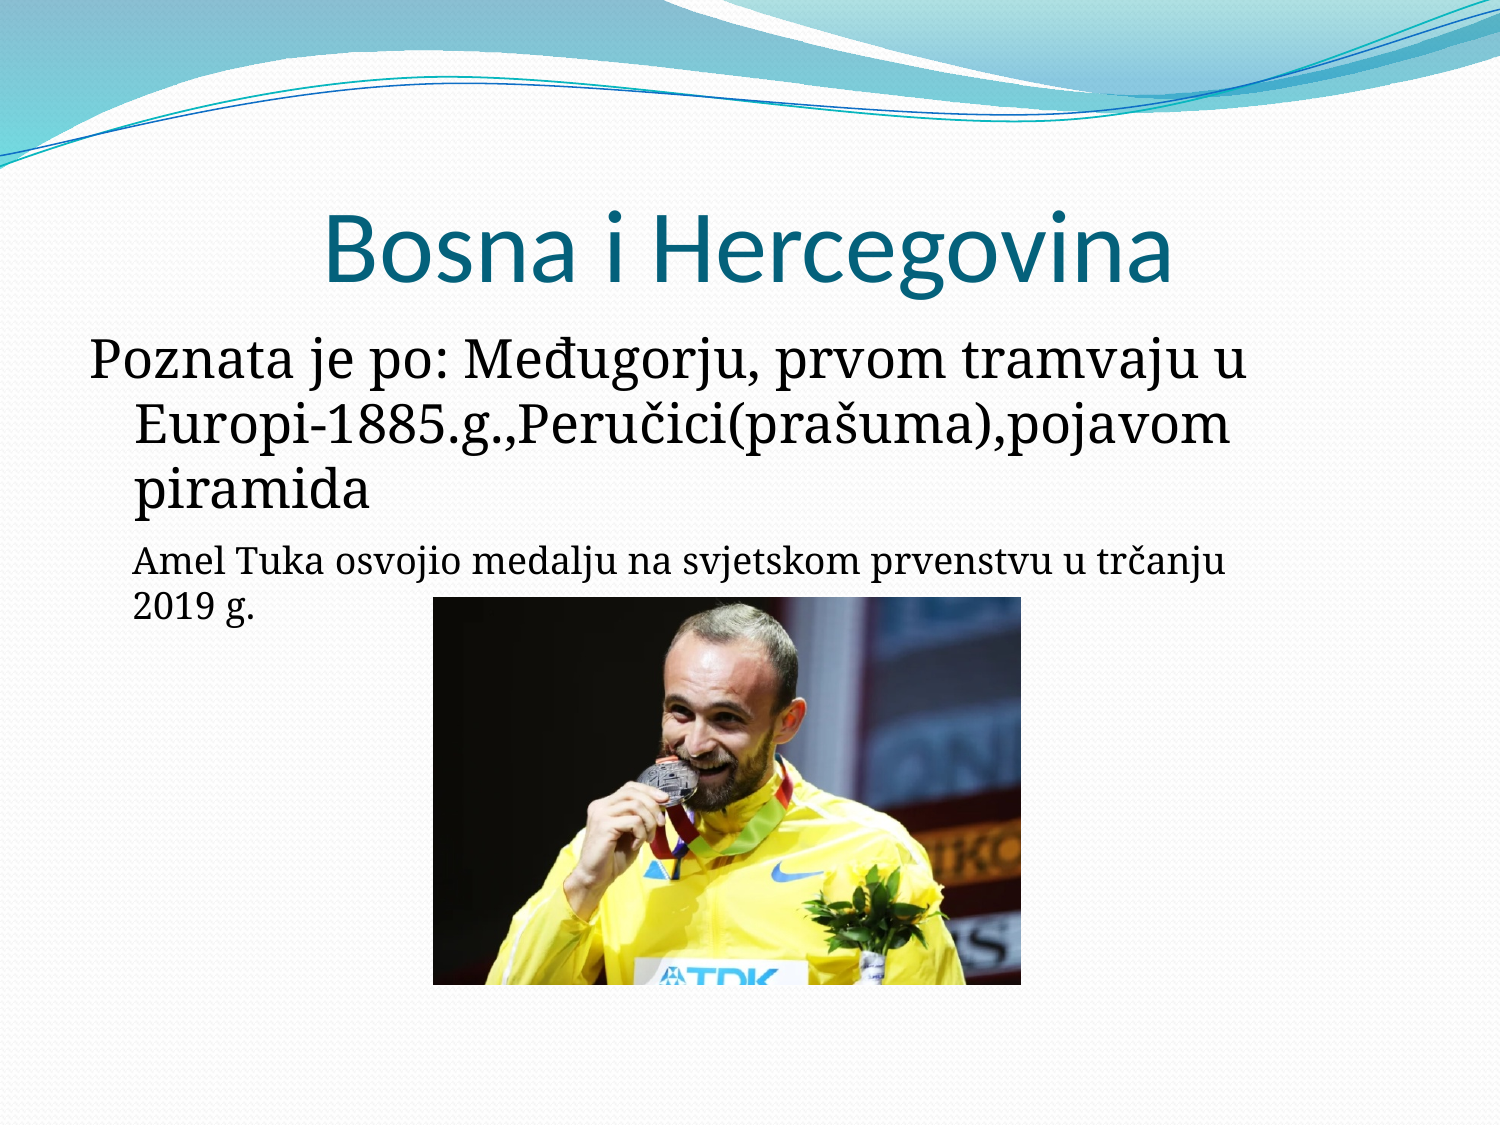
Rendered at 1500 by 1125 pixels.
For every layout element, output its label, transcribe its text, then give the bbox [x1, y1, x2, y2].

text_box Amel Tuka osvojio medalju na svjetskom prvenstvu u trčanju 2019 g. [117, 529, 1325, 634]
list Poznata je po: Međugorju, prvom tramvaju u Europi-1885.g.,Peručici(prašuma),pojavom piramida [75, 317, 1425, 1038]
title Bosna i Hercegovina [75, 115, 1425, 303]
picture [433, 597, 1021, 985]
